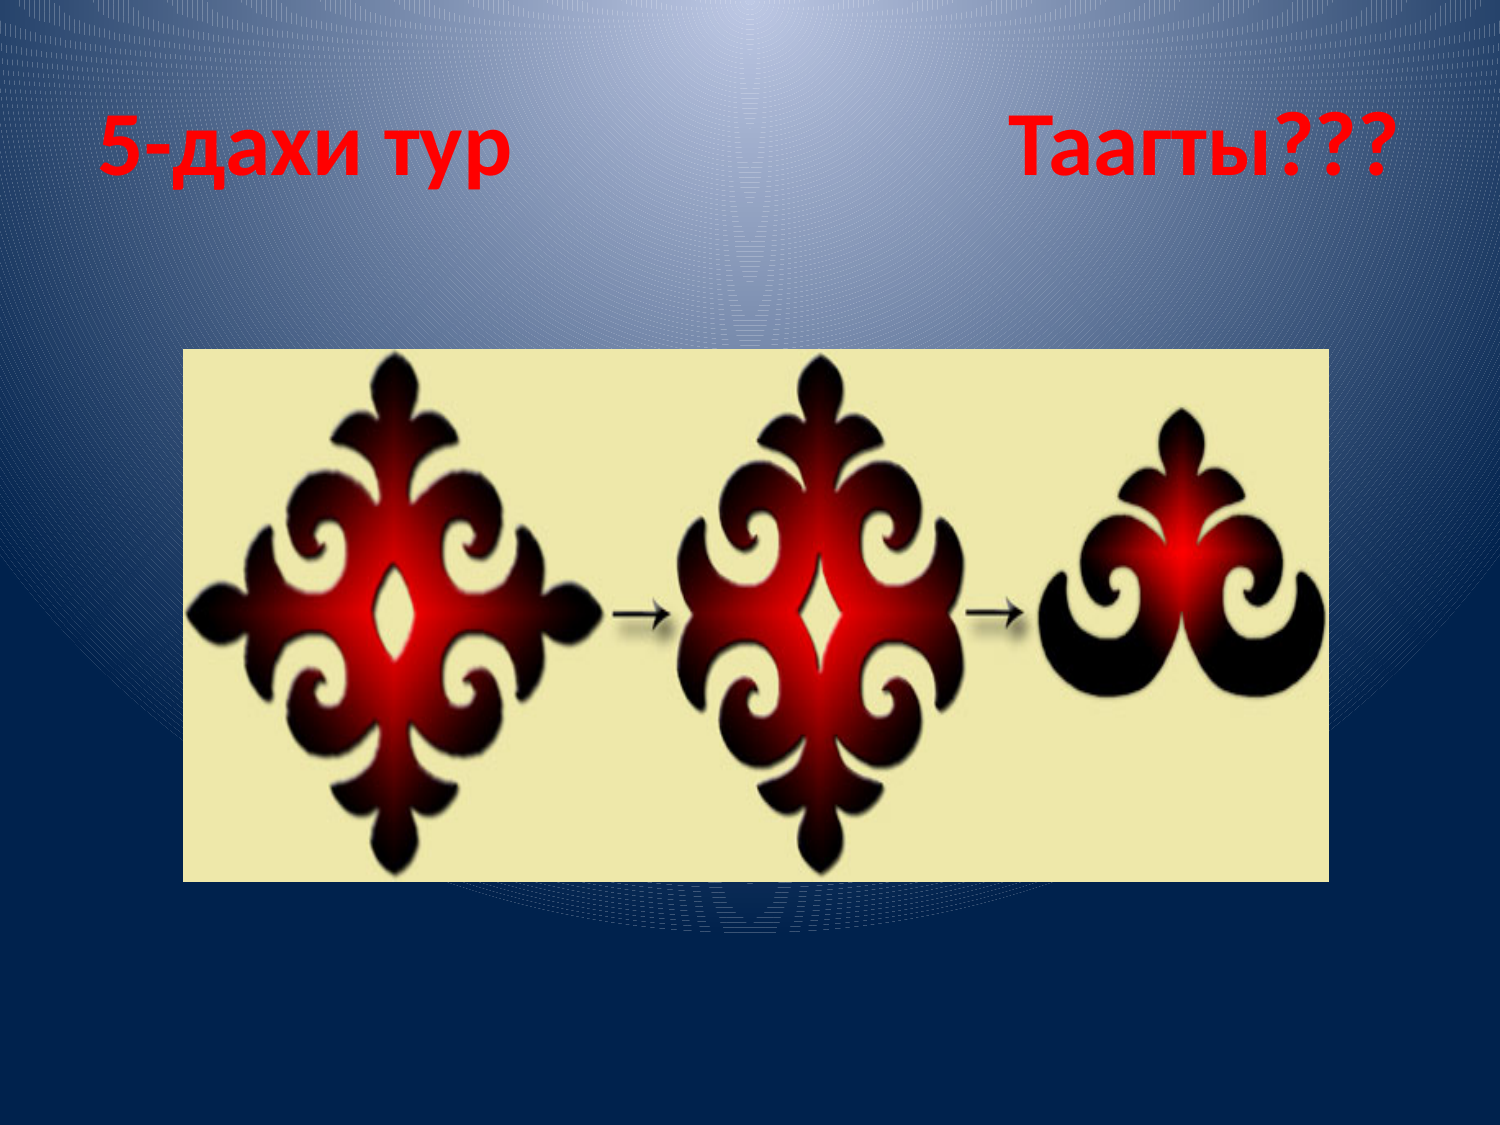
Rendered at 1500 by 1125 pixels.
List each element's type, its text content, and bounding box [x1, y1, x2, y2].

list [182, 349, 1329, 882]
title 5-дахи тур Таагты??? [75, 45, 1425, 233]
